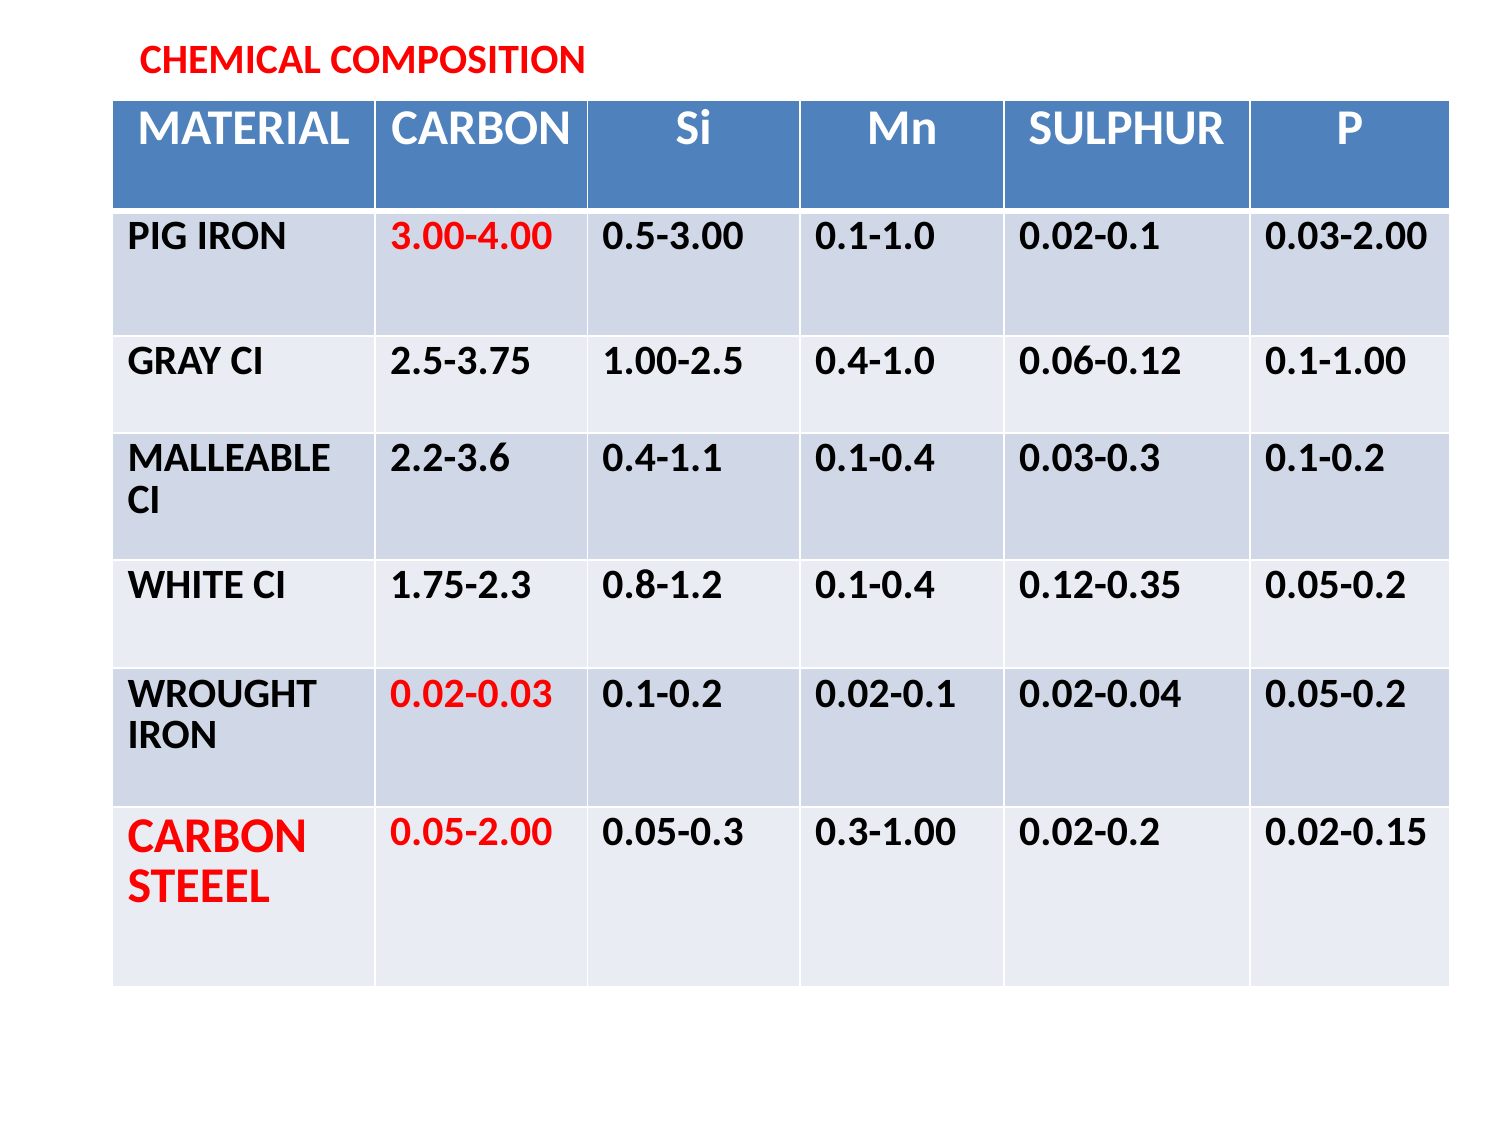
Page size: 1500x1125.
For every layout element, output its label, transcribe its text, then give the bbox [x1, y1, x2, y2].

table_header SULPHUR [1005, 101, 1249, 208]
table_cell 0.02-0.03 [376, 669, 587, 806]
table_cell 1.75-2.3 [376, 561, 587, 667]
table_cell 2.5-3.75 [376, 337, 587, 432]
table_cell 0.1-0.4 [801, 561, 1003, 667]
table_cell 0.03-0.3 [1005, 434, 1249, 559]
table_cell 0.1-1.00 [1251, 337, 1449, 432]
table_cell 0.06-0.12 [1005, 337, 1249, 432]
table_cell 0.02-0.04 [1005, 669, 1249, 806]
table_cell CARBON STEEEL [113, 808, 374, 986]
table_cell 0.05-0.3 [588, 808, 799, 986]
table_cell 0.3-1.00 [801, 808, 1003, 986]
table_cell 0.05-0.2 [1251, 669, 1449, 806]
table_cell 0.12-0.35 [1005, 561, 1249, 667]
table_cell 0.03-2.00 [1251, 214, 1449, 335]
table_header CARBON [376, 101, 587, 208]
table_cell 3.00-4.00 [376, 214, 587, 335]
table_cell WROUGHT IRON [113, 669, 374, 806]
table_cell 0.1-1.0 [801, 214, 1003, 335]
table_cell 0.8-1.2 [588, 561, 799, 667]
table_cell 0.4-1.0 [801, 337, 1003, 432]
table_cell 0.1-0.2 [1251, 434, 1449, 559]
table_cell 0.5-3.00 [588, 214, 799, 335]
table_cell 0.05-0.2 [1251, 561, 1449, 667]
table_cell MALLEABLE CI [113, 434, 374, 559]
table_cell WHITE CI [113, 561, 374, 667]
table_cell 0.02-0.15 [1251, 808, 1449, 986]
table_cell 0.02-0.1 [801, 669, 1003, 806]
table_cell 0.1-0.2 [588, 669, 799, 806]
table_cell PIG IRON [113, 214, 374, 335]
table_header Mn [801, 101, 1003, 208]
text_box CHEMICAL COMPOSITION [124, 24, 1388, 90]
table_cell 0.05-2.00 [376, 808, 587, 986]
table_cell 0.02-0.2 [1005, 808, 1249, 986]
table_header P [1251, 101, 1449, 208]
table_header MATERIAL [113, 101, 374, 208]
table_cell 0.02-0.1 [1005, 214, 1249, 335]
table_cell 1.00-2.5 [588, 337, 799, 432]
table_cell 2.2-3.6 [376, 434, 587, 559]
table_cell 0.4-1.1 [588, 434, 799, 559]
table_cell 0.1-0.4 [801, 434, 1003, 559]
table_cell GRAY CI [113, 337, 374, 432]
table_header Si [588, 101, 799, 208]
